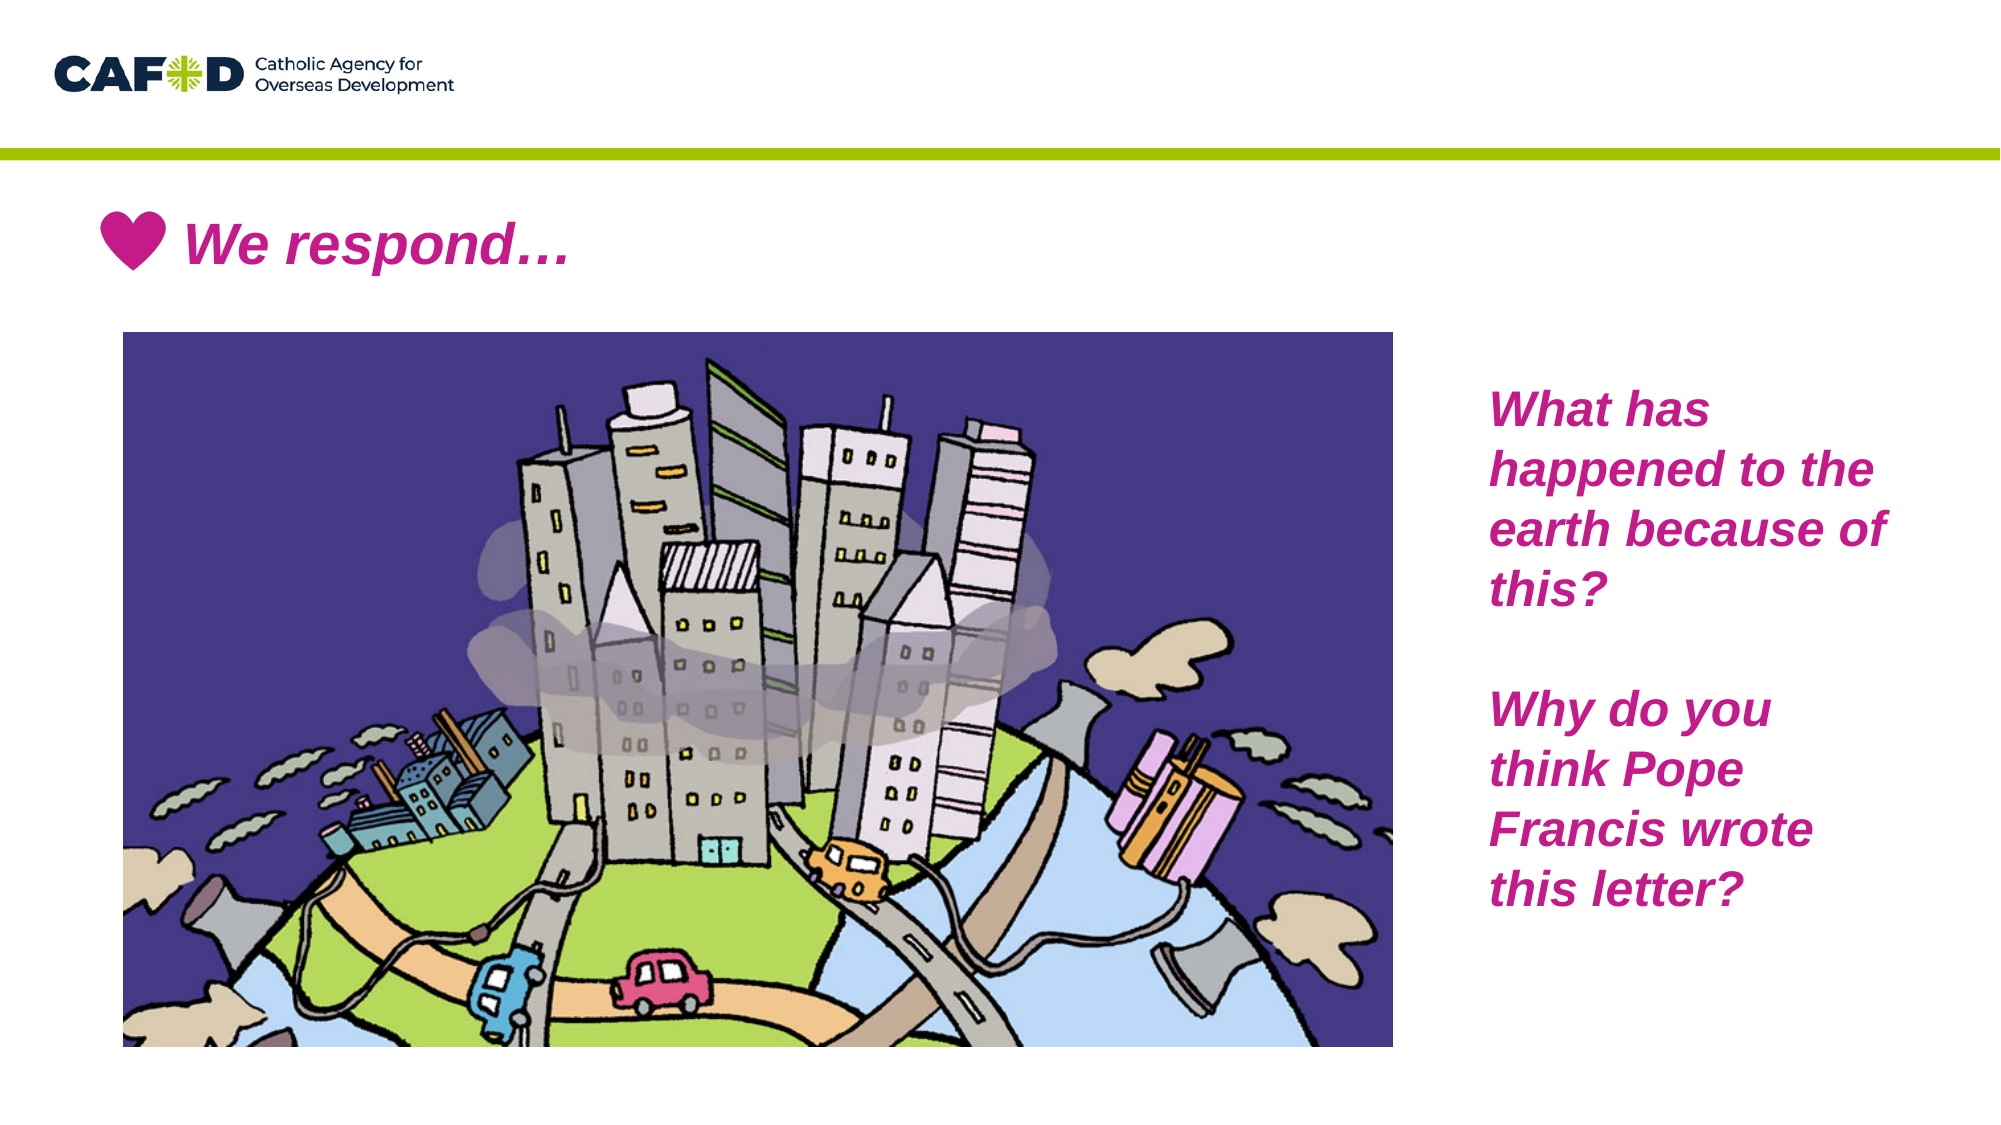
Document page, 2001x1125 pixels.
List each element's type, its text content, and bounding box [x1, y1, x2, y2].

picture [52, 54, 457, 95]
picture [87, 197, 179, 285]
text_box We respond… [179, 198, 606, 284]
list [123, 332, 1393, 1047]
text_box What has happened to the earth because of this? Why do you think Pope Francis wrote this letter? [1474, 368, 1915, 984]
